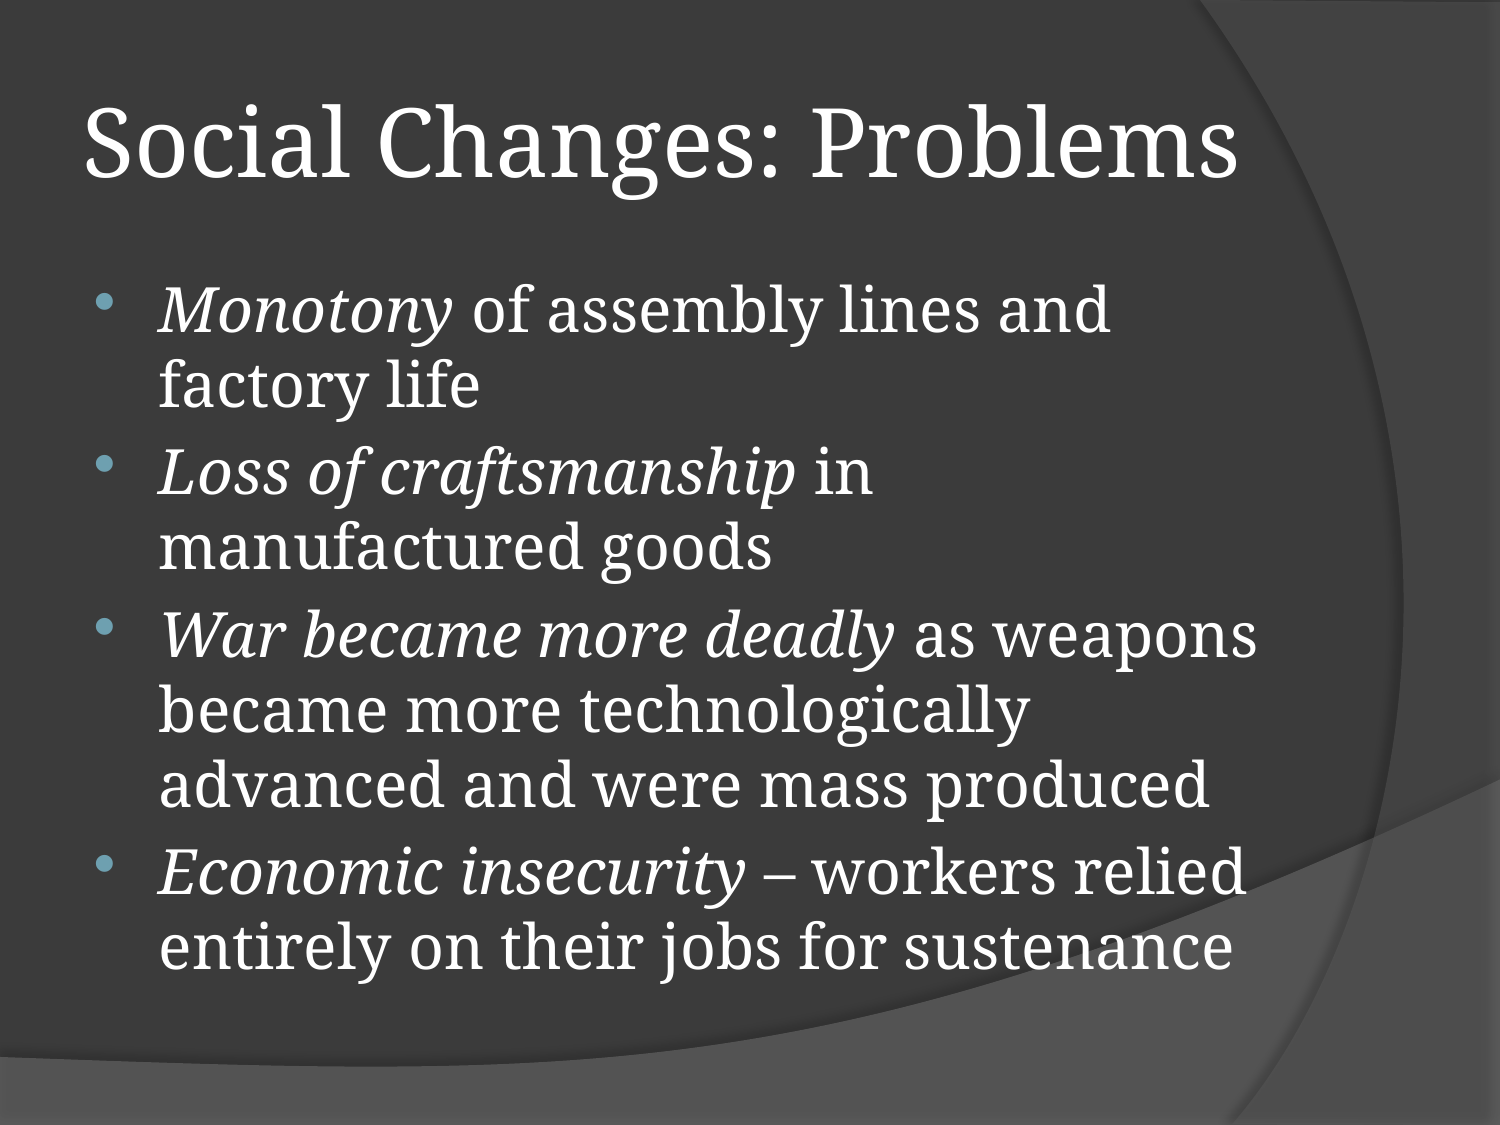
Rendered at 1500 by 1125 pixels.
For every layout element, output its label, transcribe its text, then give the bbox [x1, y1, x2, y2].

title Social Changes: Problems [74, 44, 1301, 233]
list Monotony of assembly lines and factory life Loss of craftsmanship in manufactured goods War became more deadly as weapons became more technologically advanced and were mass produced Economic insecurity – workers relied entirely on their jobs for sustenance [74, 262, 1301, 1006]
